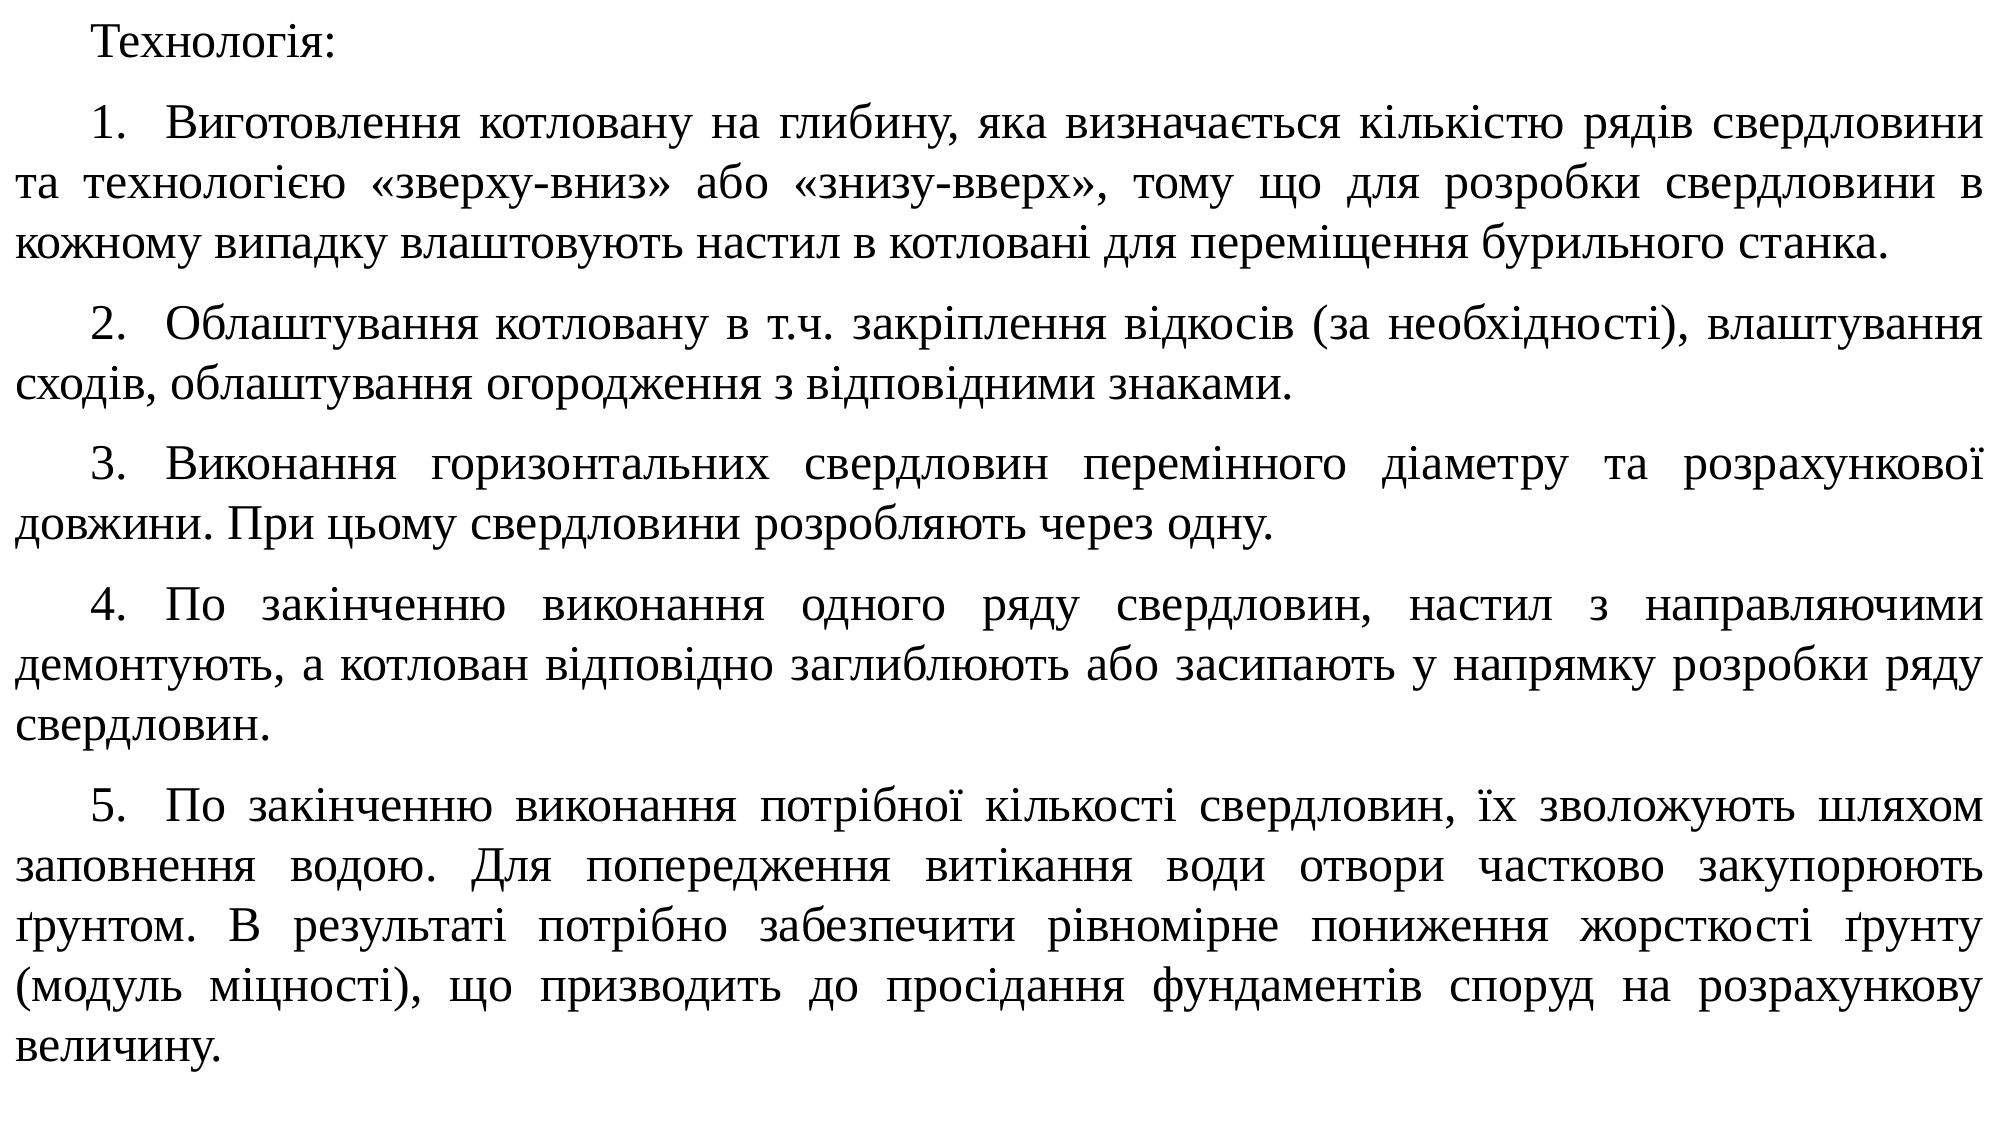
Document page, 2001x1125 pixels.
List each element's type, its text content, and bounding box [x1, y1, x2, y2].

subtitle Технологія: 1. Виготовлення котловану на глибину, яка визначається кількістю рядів свердловини та технологією «зверху-вниз» або «знизу-вверх», тому що для розробки свердловини в кожному випадку влаштовують настил в котловані для переміщення бурильного станка. 2. Облаштування котловану в т.ч. закріплення відкосів (за необхідності), влаштування сходів, облаштування огородження з відповідними знаками. 3. Виконання горизонтальних свердловин перемінного діаметру та розрахункової довжини. При цьому свердловини розробляють через одну. 4. По закінченню виконання одного ряду свердловин, настил з направляючими демонтують, а котлован відповідно заглиблюють або засипають у напрямку розробки ряду свердловин. 5. По закінченню виконання потрібної кількості свердловин, їх зволожують шляхом заповнення водою. Для попередження витікання води отвори частково закупорюють ґрунтом. В результаті потрібно забезпечити рівномірне пониження жорсткості ґрунту (модуль міцності), що призводить до просідання фундаментів споруд на розрахункову величину. [0, 0, 2000, 1125]
